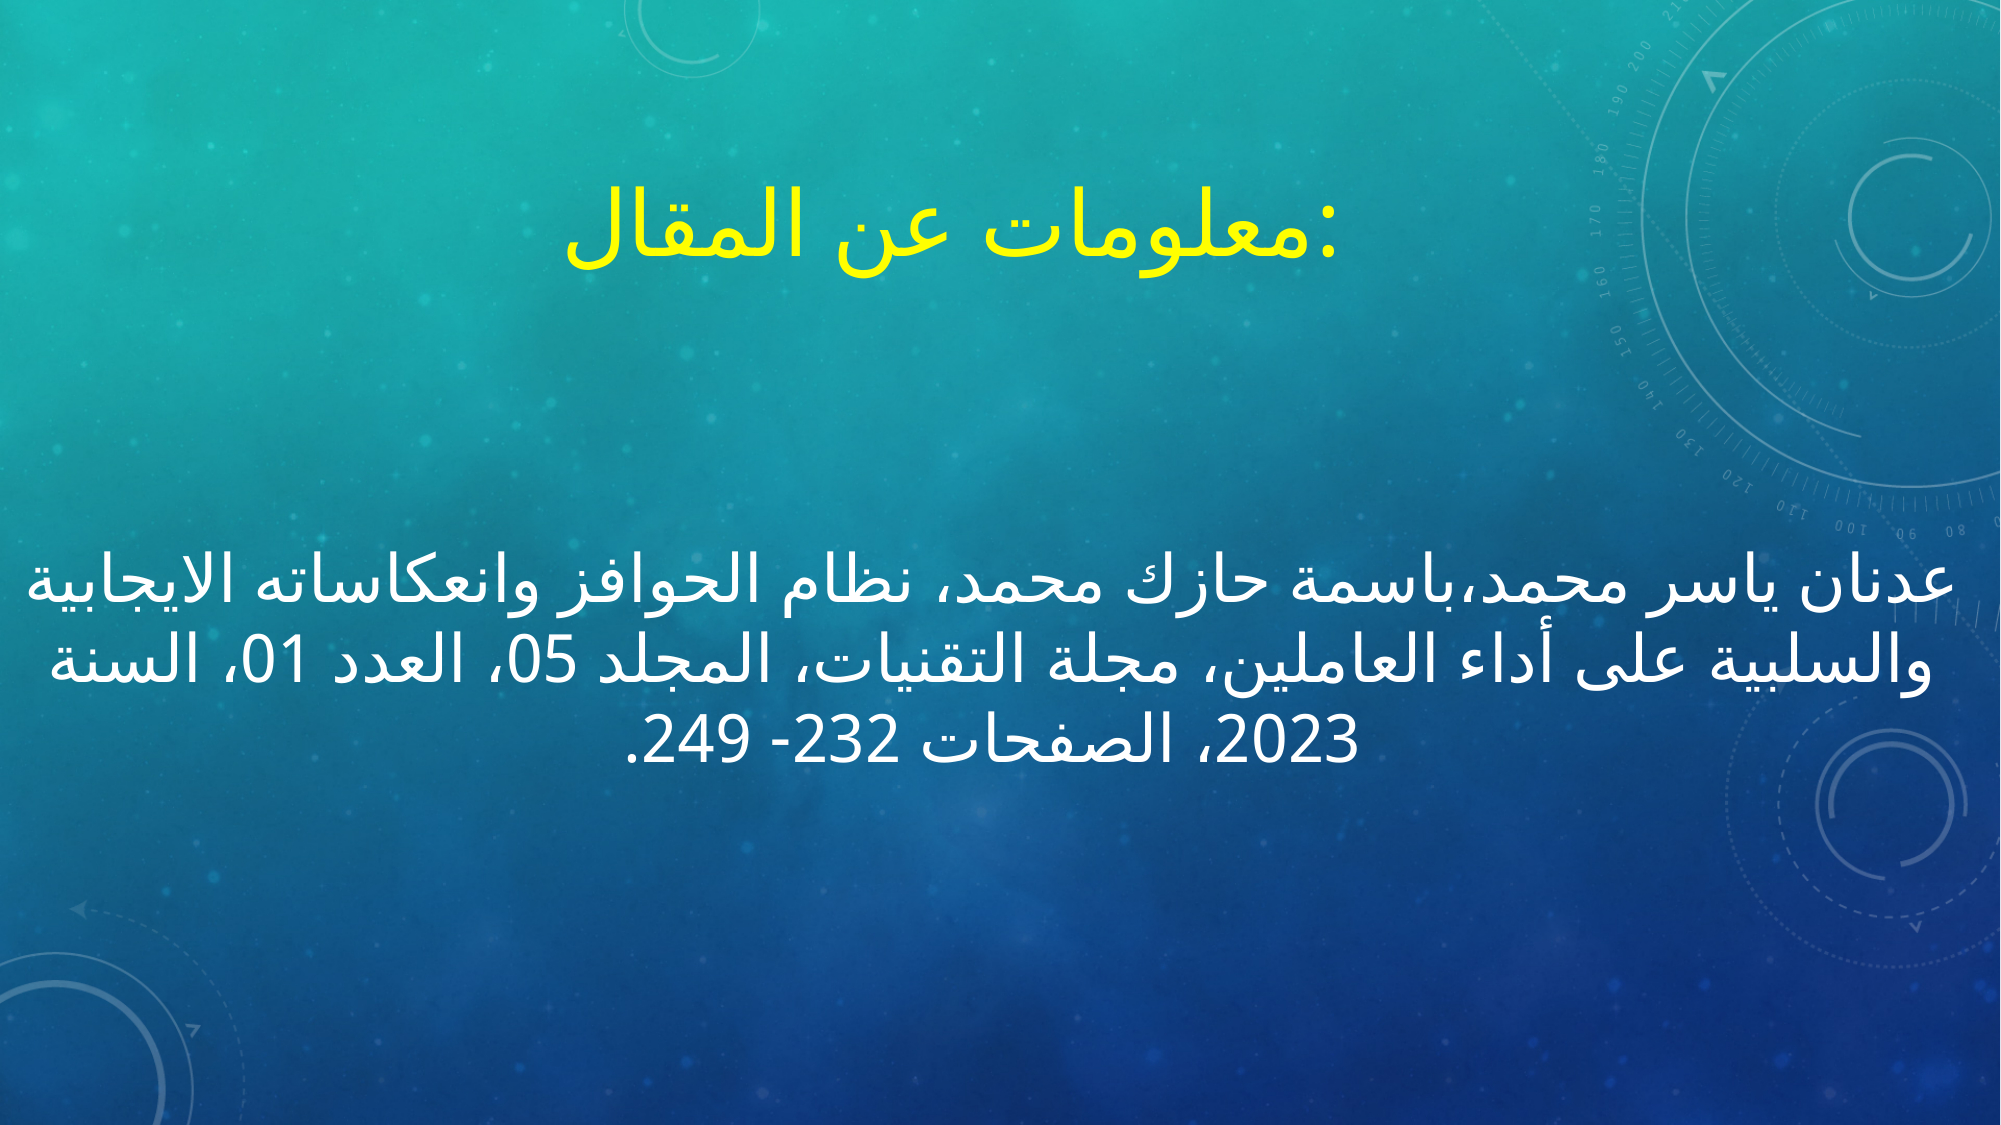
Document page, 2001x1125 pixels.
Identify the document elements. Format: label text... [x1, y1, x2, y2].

title معلومات عن المقال: [120, 99, 1782, 252]
picture [0, 0, 2001, 1125]
list عدنان ياسر محمد،باسمة حازك محمد، نظام الحوافز وانعكاساته الايجابية والسلبية على أداء العاملين، مجلة التقنيات، المجلد 05، العدد 01، السنة 2023، الصفحات 232- 249. [0, 252, 1986, 1125]
